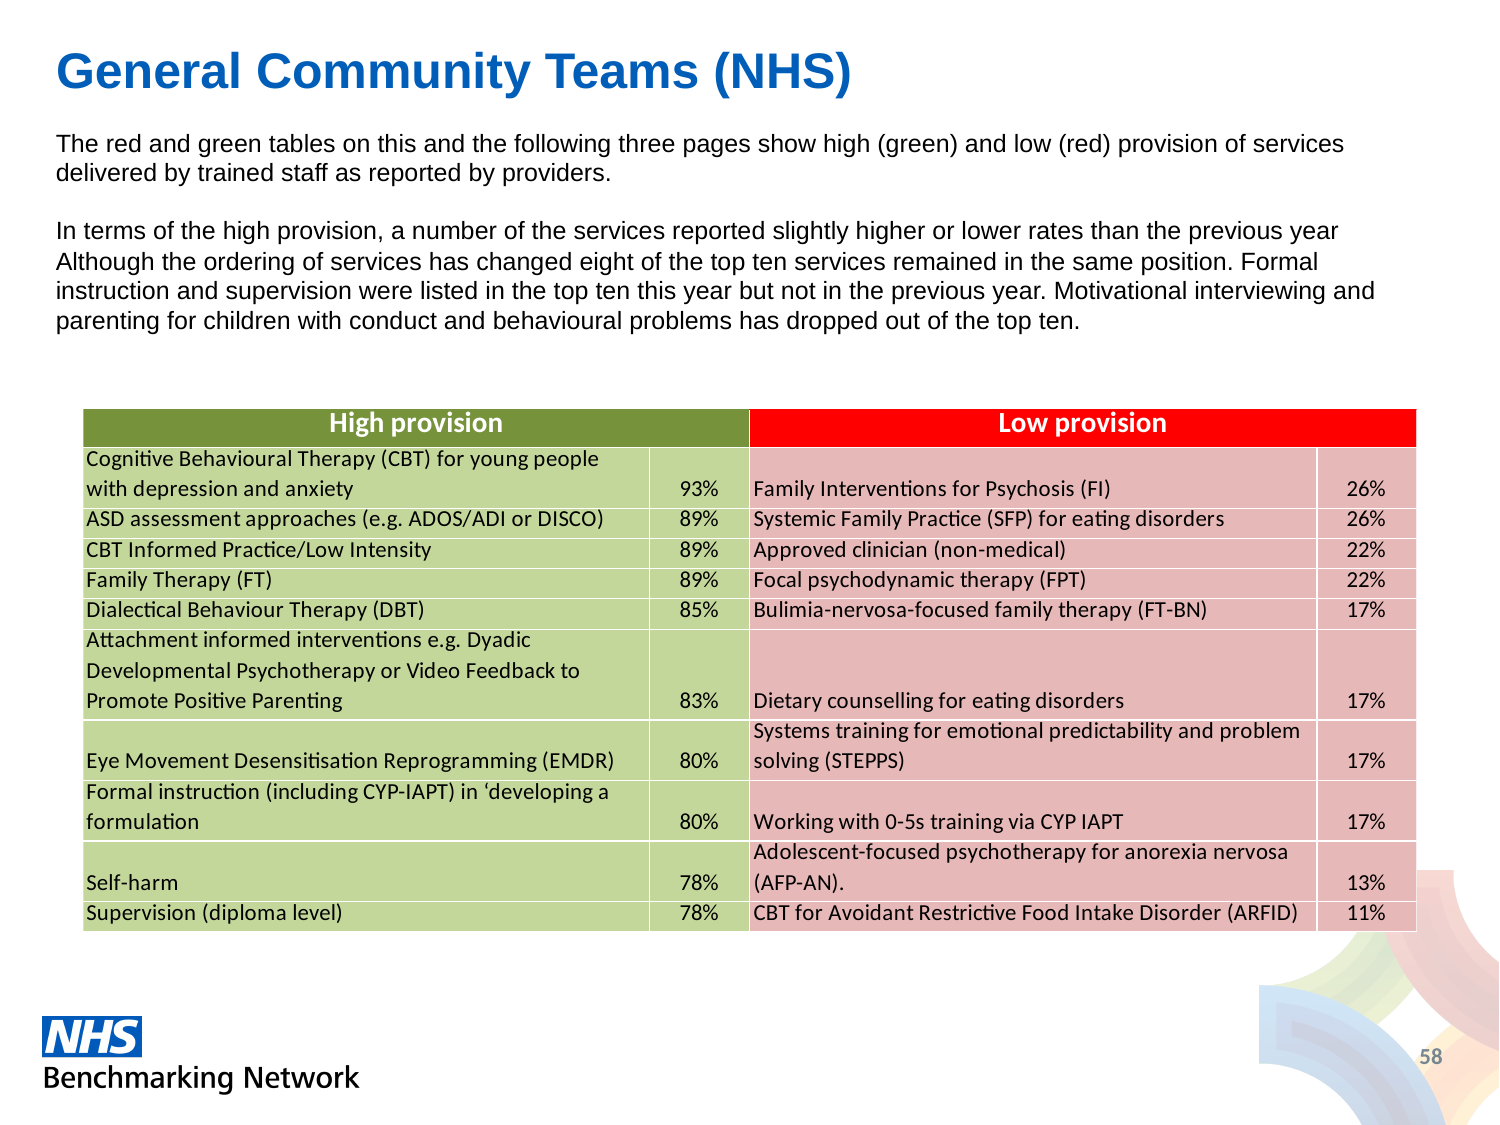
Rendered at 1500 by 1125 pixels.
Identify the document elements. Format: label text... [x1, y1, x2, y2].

slide_number 58 [1191, 1025, 1458, 1086]
title General Community Teams (NHS) [41, 0, 1459, 145]
picture [82, 408, 1418, 933]
text_box The red and green tables on this and the following three pages show high (green) and low (red) provision of services delivered by trained staff as reported by providers. In terms of the high provision, a number of the services reported slightly higher or lower rates than the previous year Although the ordering of services has changed eight of the top ten services remained in the same position. Formal instruction and supervision were listed in the top ten this year but not in the previous year. Motivational interviewing and parenting for children with conduct and behavioural problems has dropped out of the top ten. [41, 119, 1397, 343]
picture [42, 1016, 360, 1095]
